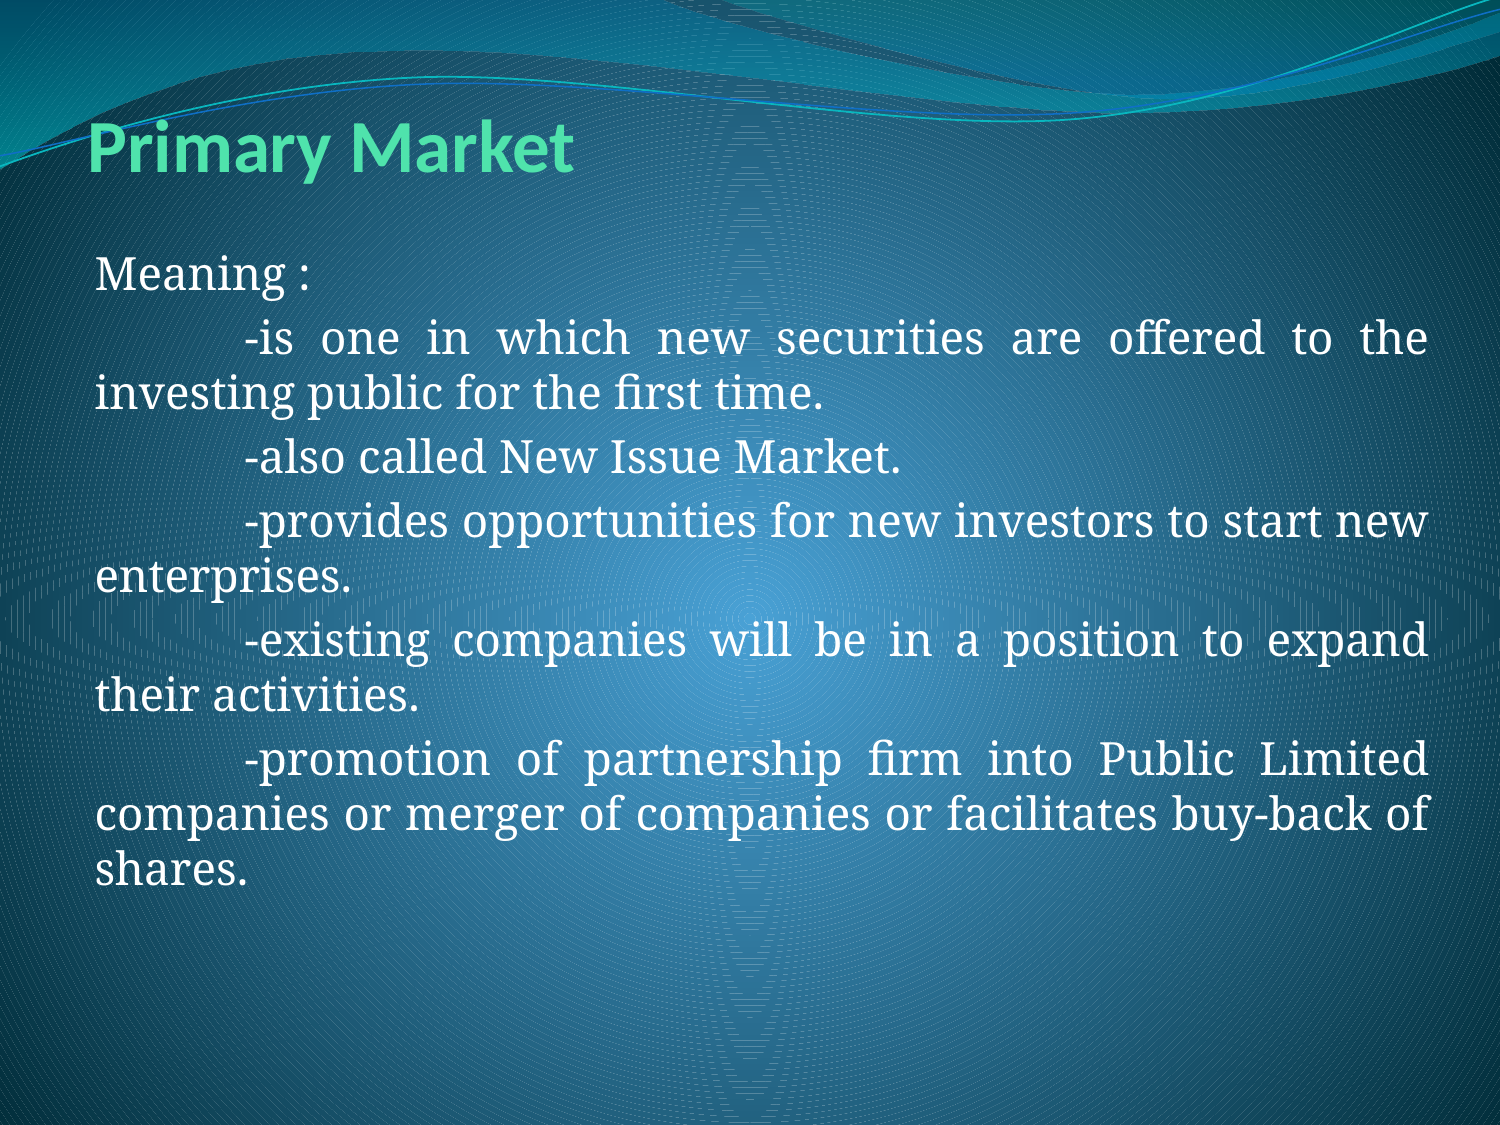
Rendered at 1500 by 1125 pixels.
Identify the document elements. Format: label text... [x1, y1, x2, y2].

list Meaning : -is one in which new securities are offered to the investing public for the first time. -also called New Issue Market. -provides opportunities for new investors to start new enterprises. -existing companies will be in a position to expand their activities. -promotion of partnership firm into Public Limited companies or merger of companies or facilitates buy-back of shares. [86, 237, 1438, 1088]
title Primary Market [86, 62, 1362, 188]
